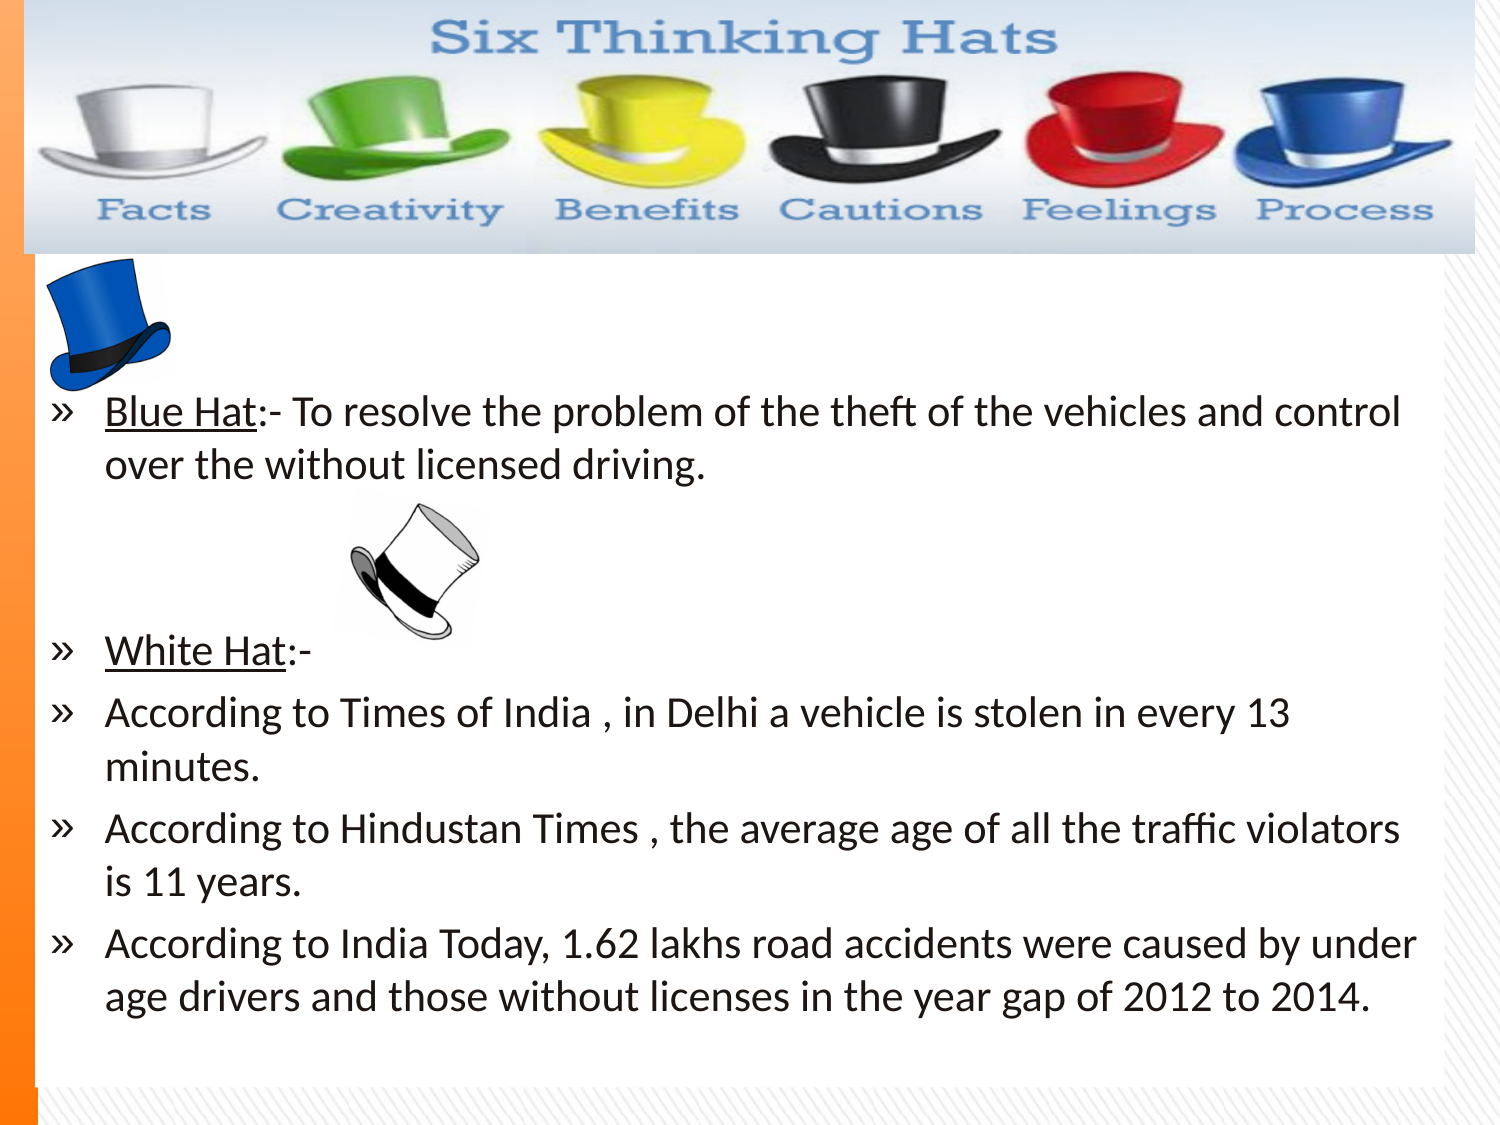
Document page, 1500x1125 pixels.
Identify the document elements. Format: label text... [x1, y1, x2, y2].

picture [24, 0, 1476, 394]
list Blue Hat:- To resolve the problem of the theft of the vehicles and control over the without licensed driving. White Hat:- According to Times of India , in Delhi a vehicle is stolen in every 13 minutes. According to Hindustan Times , the average age of all the traffic violators is 11 years. According to India Today, 1.62 lakhs road accidents were caused by under age drivers and those without licenses in the year gap of 2012 to 2014. [35, 265, 1445, 1088]
picture [333, 488, 491, 651]
